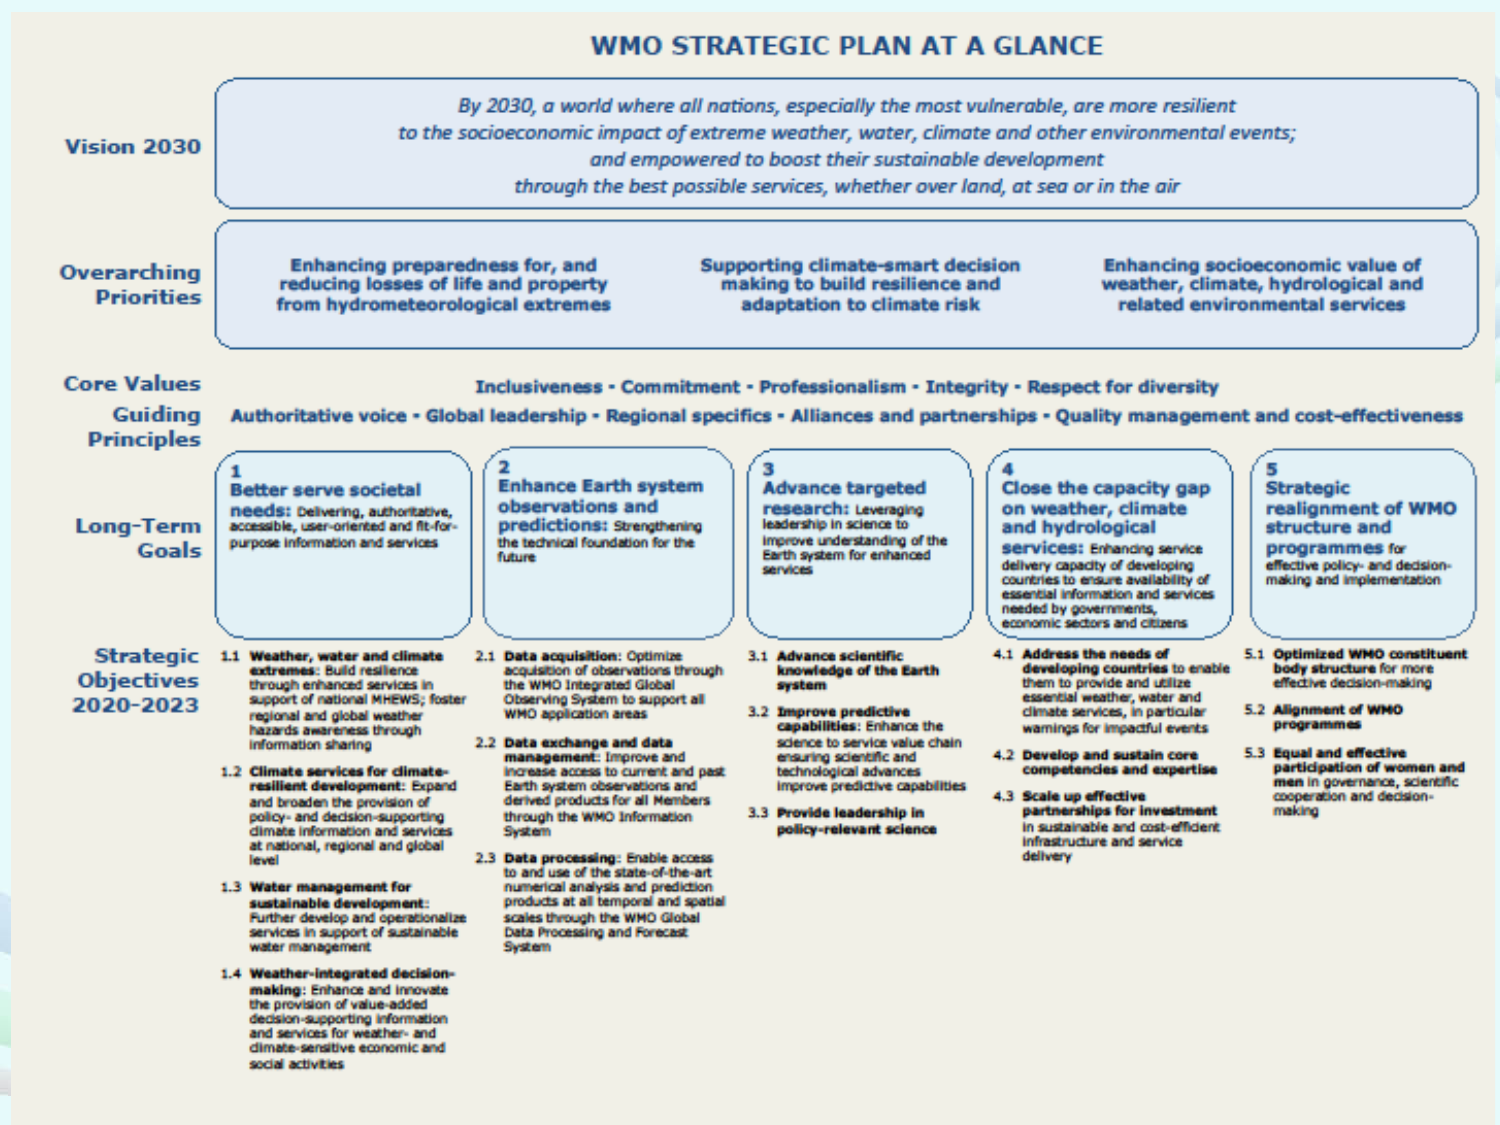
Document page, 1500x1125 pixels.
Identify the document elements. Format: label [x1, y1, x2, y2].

picture [0, 0, 1500, 1125]
text_box [11, 12, 1496, 1125]
